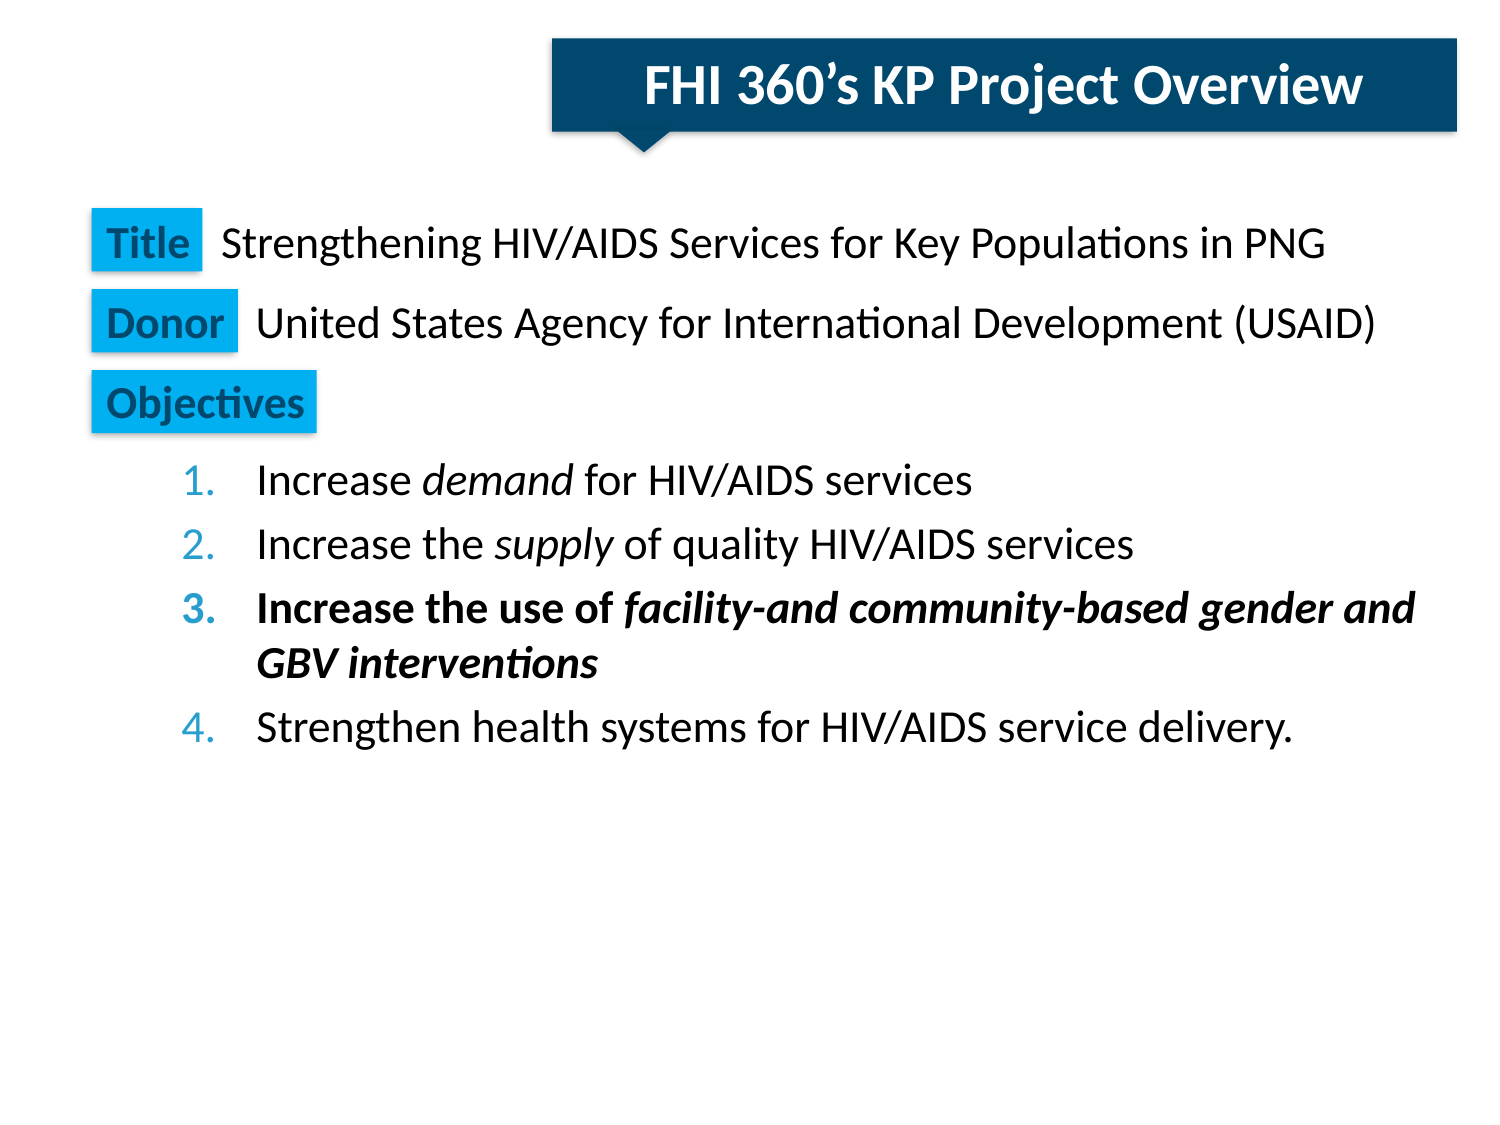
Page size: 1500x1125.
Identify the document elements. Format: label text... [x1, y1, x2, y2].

text_box Title Strengthening HIV/AIDS Services for Key Populations in PNG Donor United States Agency for International Development (USAID) Objectives Increase demand for HIV/AIDS services Increase the supply of quality HIV/AIDS services Increase the use of facility-and community-based gender and GBV interventions Strengthen health systems for HIV/AIDS service delivery. [91, 205, 1442, 988]
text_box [551, 38, 1458, 153]
